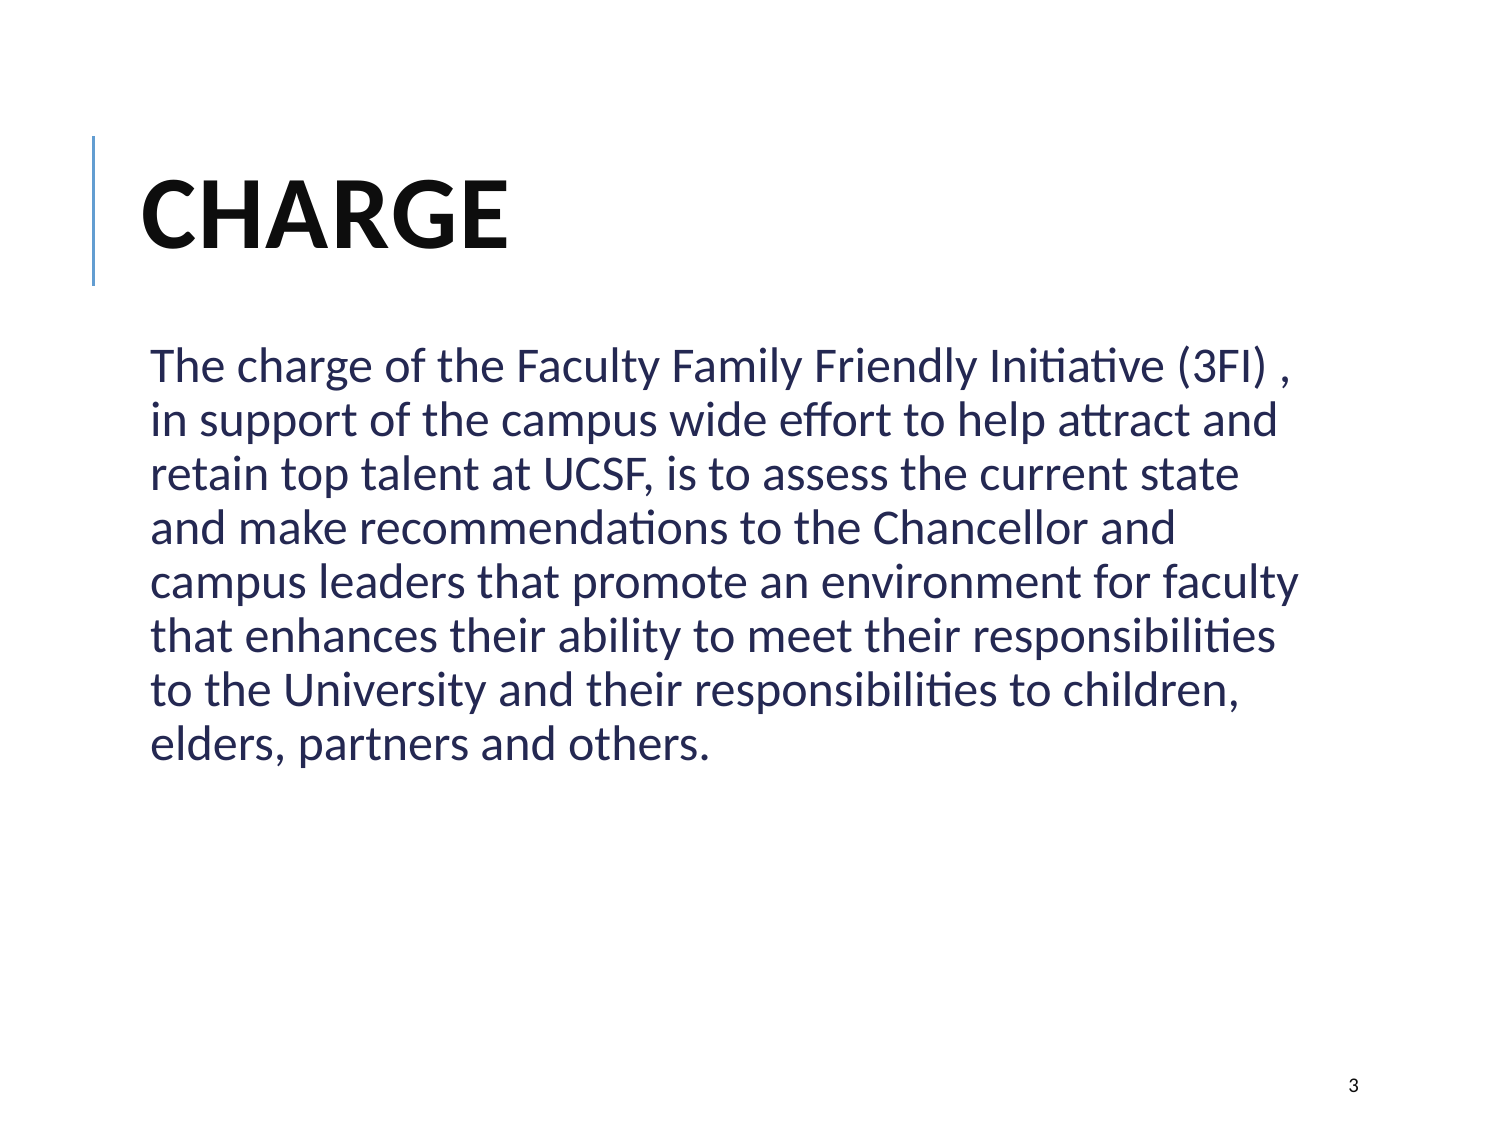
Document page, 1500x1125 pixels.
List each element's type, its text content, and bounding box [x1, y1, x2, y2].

title CHARGE [126, 96, 1322, 342]
list The charge of the Faculty Family Friendly Initiative (3FI) , in support of the campus wide effort to help attract and retain top talent at UCSF, is to assess the current state and make recommendations to the Chancellor and campus leaders that promote an environment for faculty that enhances their ability to meet their responsibilities to the University and their responsibilities to children, elders, partners and others. [127, 332, 1324, 993]
slide_number 3 [1333, 1061, 1454, 1107]
